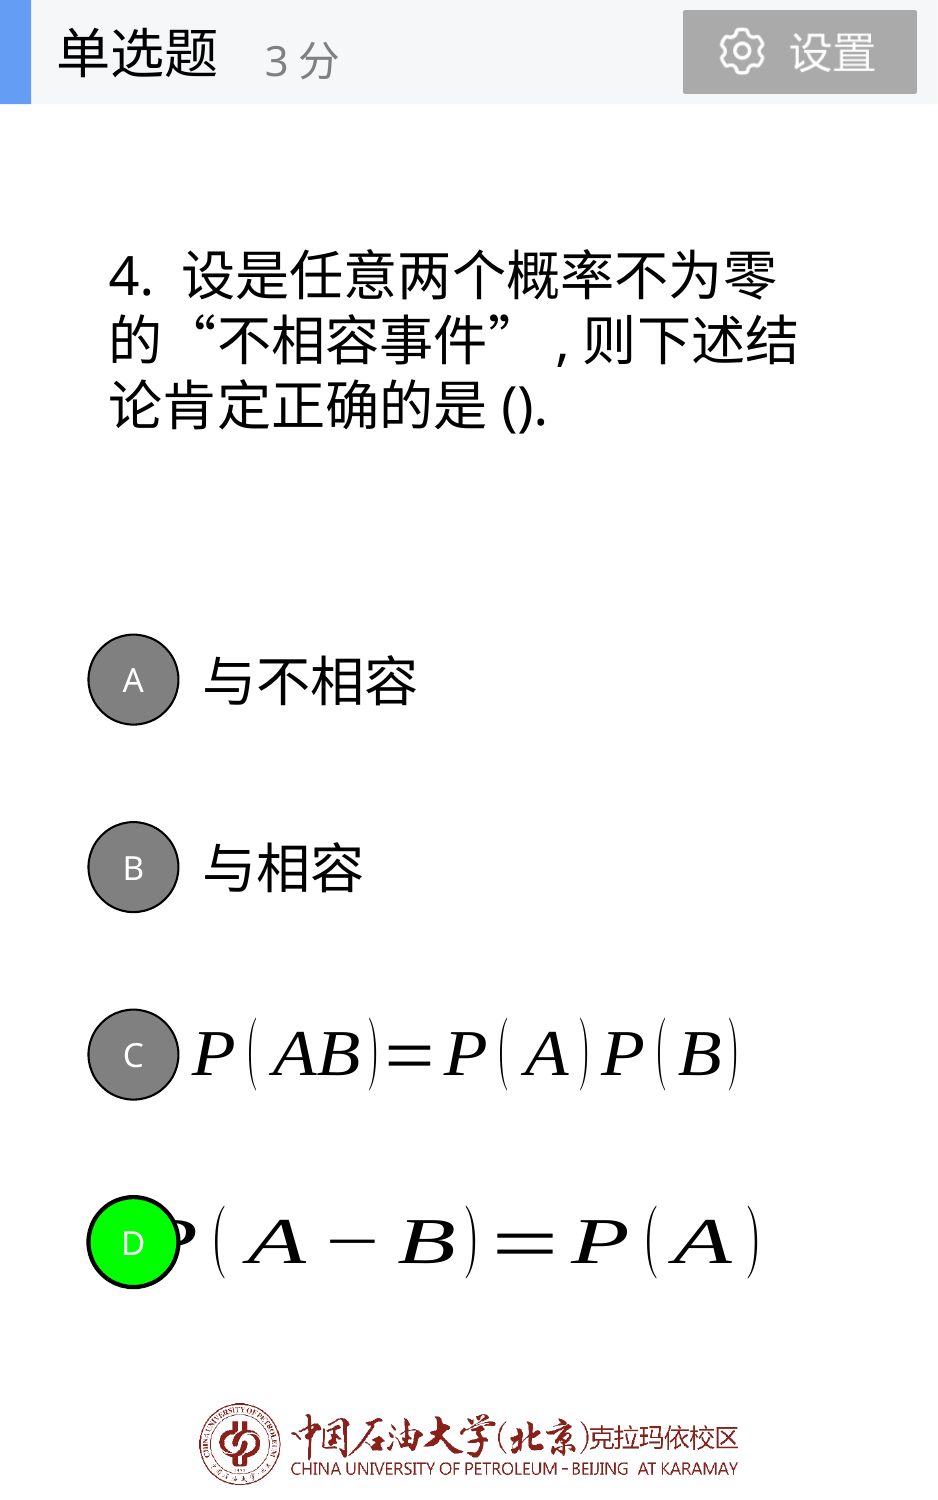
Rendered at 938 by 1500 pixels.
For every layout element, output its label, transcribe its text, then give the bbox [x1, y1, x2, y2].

text_box D [86, 1195, 181, 1290]
picture [199, 1403, 738, 1485]
text_box B [86, 820, 181, 915]
text_box C [86, 1007, 181, 1102]
picture [683, 10, 917, 94]
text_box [0, 0, 938, 105]
text_box A [86, 632, 181, 727]
